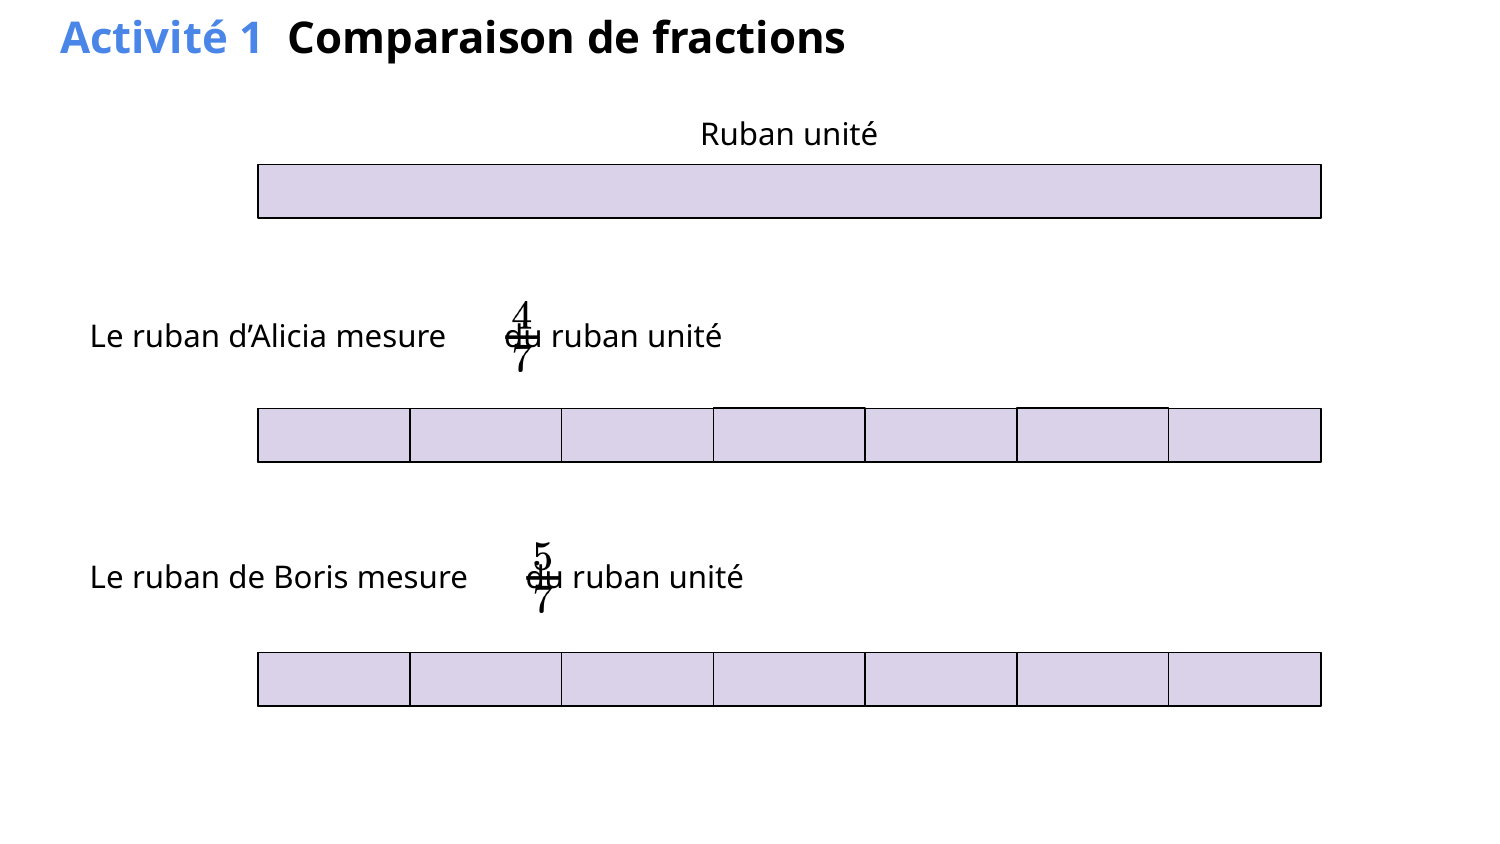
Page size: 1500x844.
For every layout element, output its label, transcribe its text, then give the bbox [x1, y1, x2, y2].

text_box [257, 408, 1169, 463]
text_box [1169, 652, 1321, 706]
text_box Le ruban de Boris mesure du ruban unité [74, 542, 883, 674]
text_box [258, 164, 1321, 218]
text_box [257, 652, 1169, 707]
text_box Le ruban d’Alicia mesure du ruban unité [74, 301, 883, 433]
text_box [1169, 408, 1321, 462]
text_box Activité 1 Comparaison de fractions [45, 0, 1463, 87]
picture [498, 300, 545, 373]
picture [519, 541, 566, 613]
text_box Ruban unité [629, 99, 950, 182]
